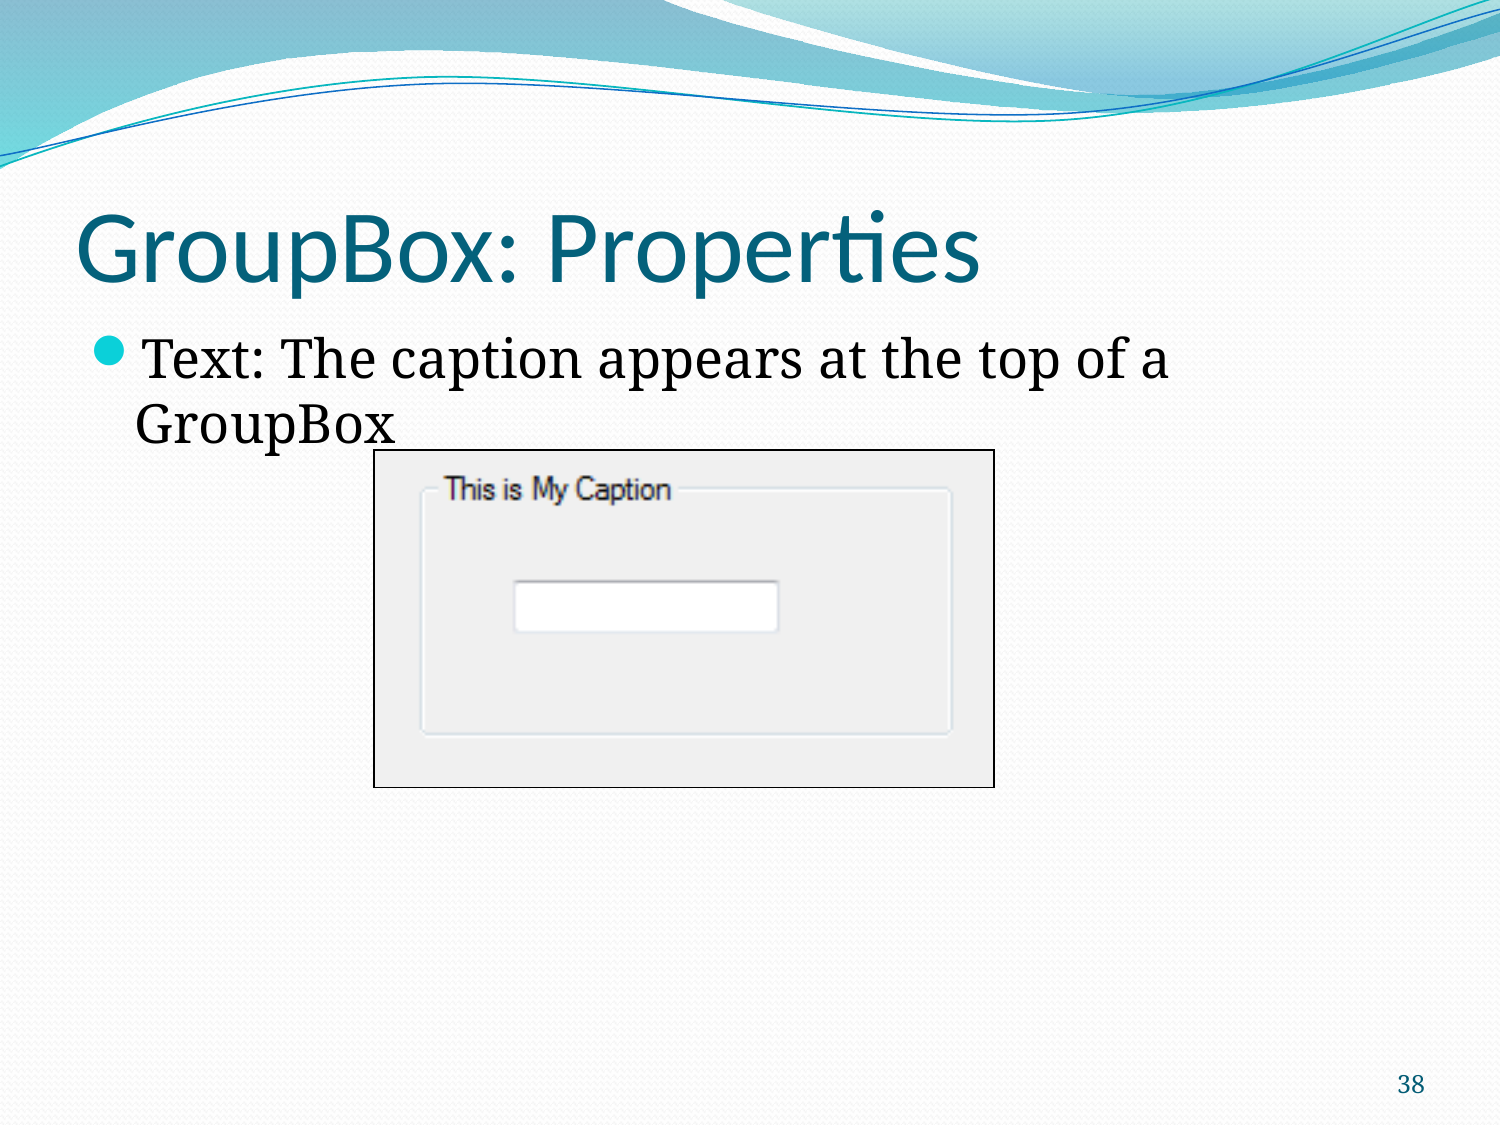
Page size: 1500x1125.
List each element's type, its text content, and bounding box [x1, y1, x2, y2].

picture [374, 450, 994, 787]
title GroupBox: Properties [75, 115, 1425, 303]
list Text: The caption appears at the top of a GroupBox [75, 317, 1425, 1038]
slide_number 38 [1299, 1042, 1425, 1103]
